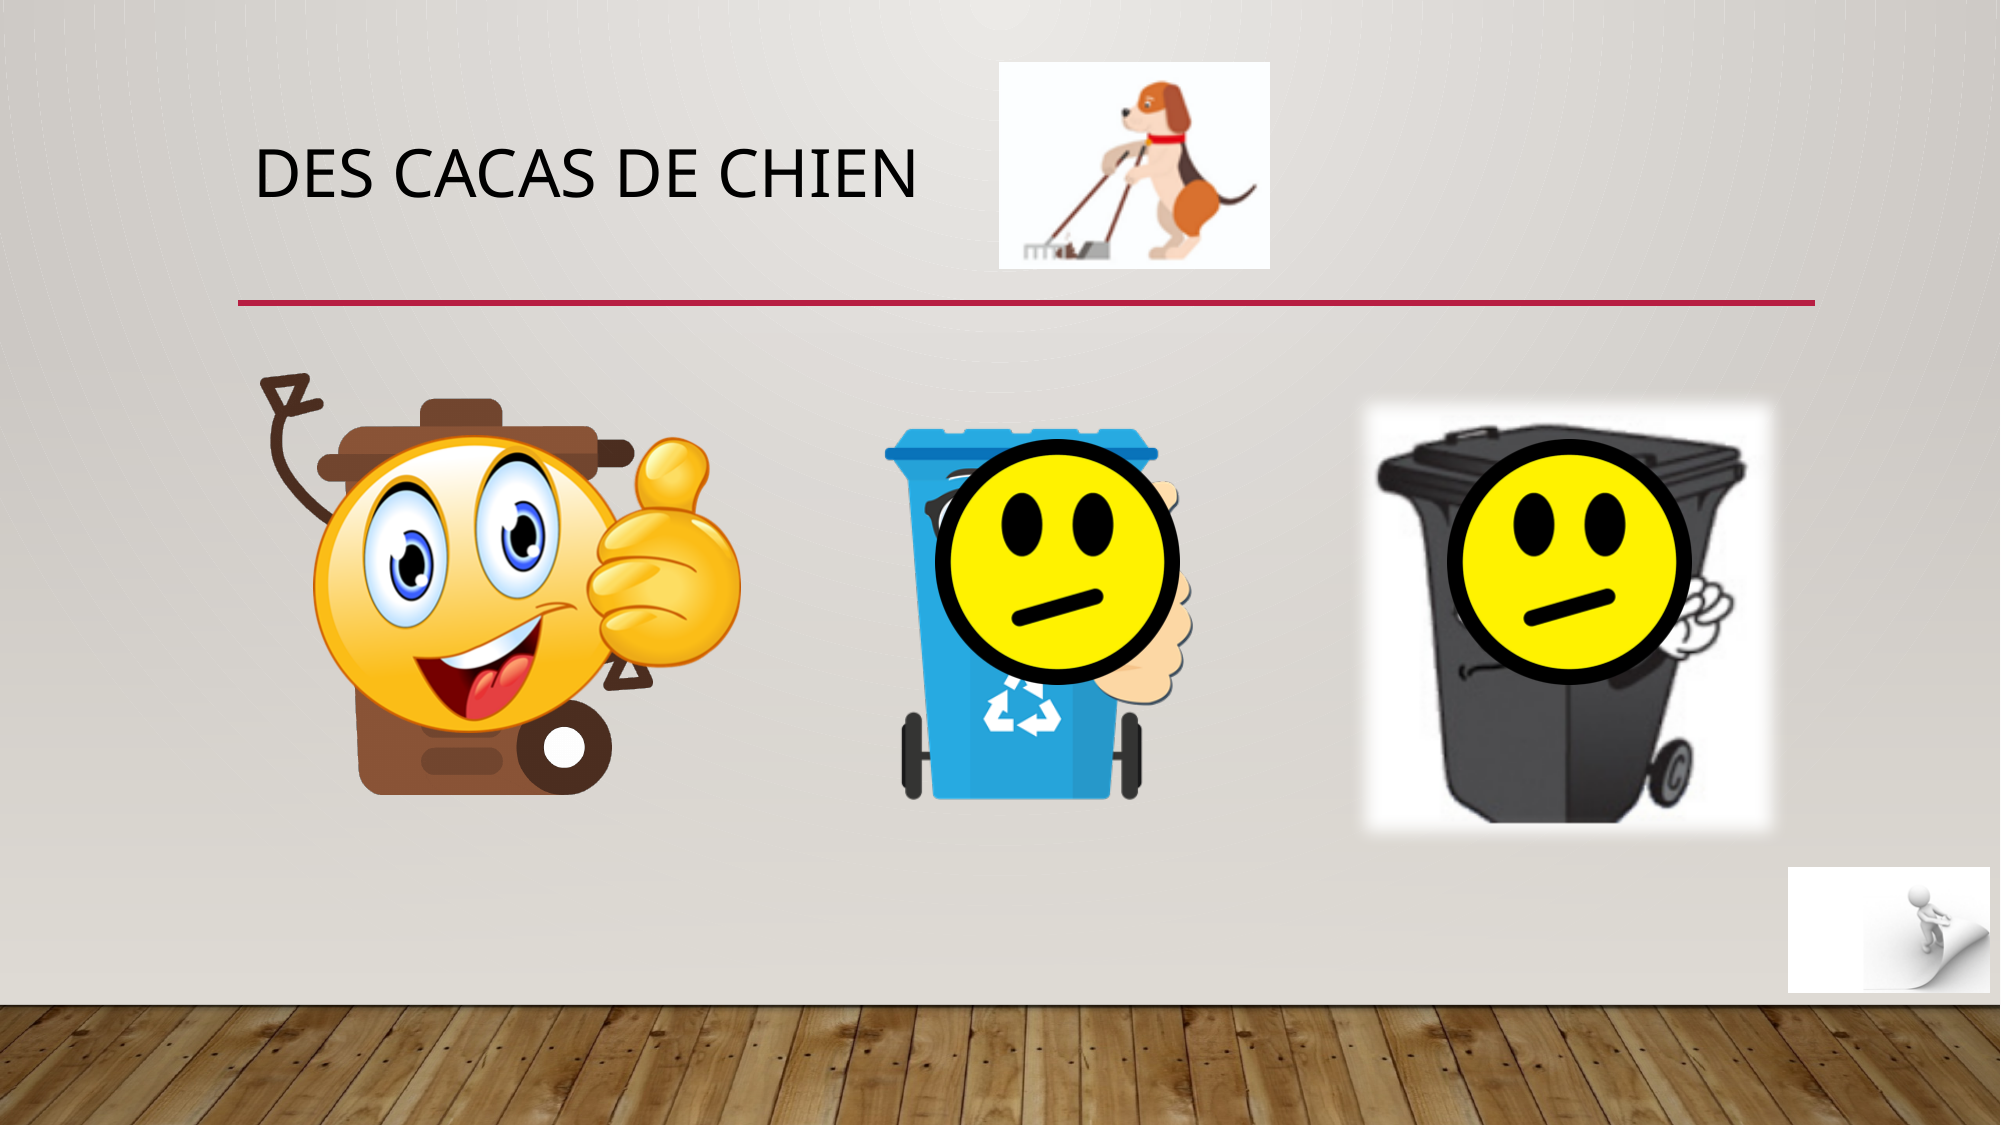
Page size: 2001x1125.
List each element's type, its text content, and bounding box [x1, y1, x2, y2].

picture [1347, 386, 1789, 850]
picture [1788, 867, 1990, 994]
picture [999, 61, 1271, 270]
picture [313, 435, 741, 734]
picture [0, 1005, 2000, 1125]
title Des Cacas de chien [238, 131, 1814, 305]
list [259, 373, 653, 795]
picture [818, 399, 1250, 822]
